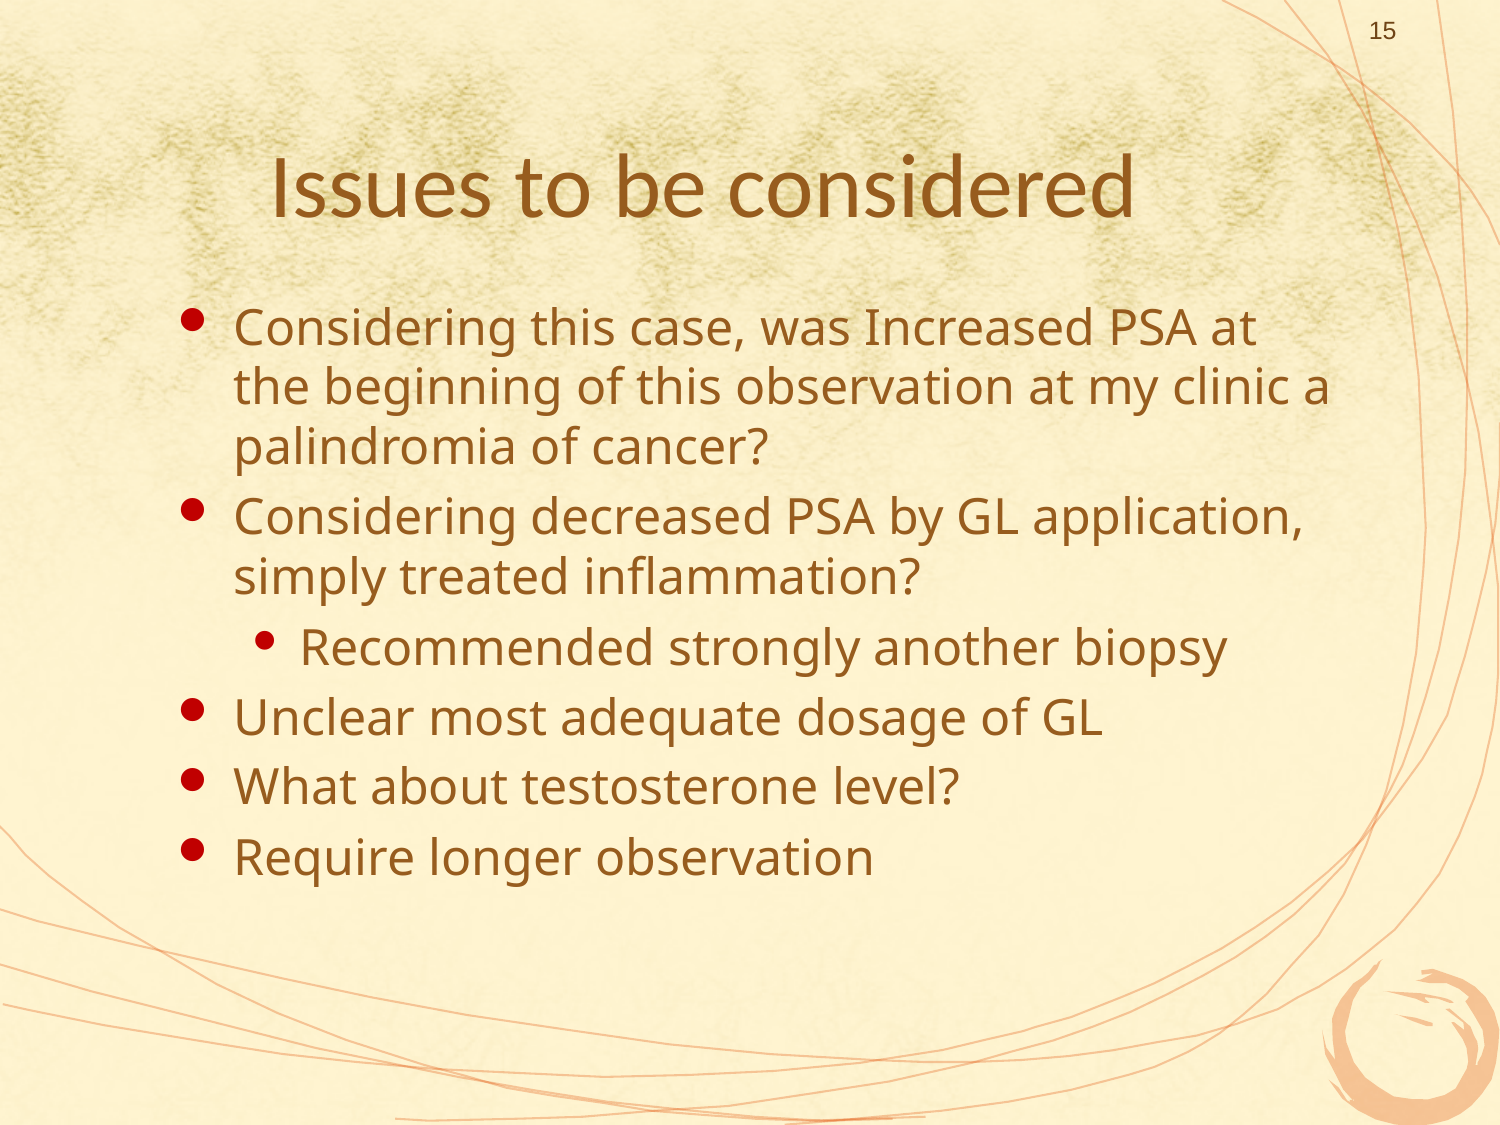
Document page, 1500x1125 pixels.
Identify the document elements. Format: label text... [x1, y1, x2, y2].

list Considering this case, was Increased PSA at the beginning of this observation at my clinic a palindromia of cancer? Considering decreased PSA by GL application, simply treated inflammation? Recommended strongly another biopsy Unclear most adequate dosage of GL What about testosterone level? Require longer observation [162, 287, 1363, 1012]
title Issues to be considered [75, 75, 1313, 288]
slide_number 15 [1265, 0, 1500, 60]
